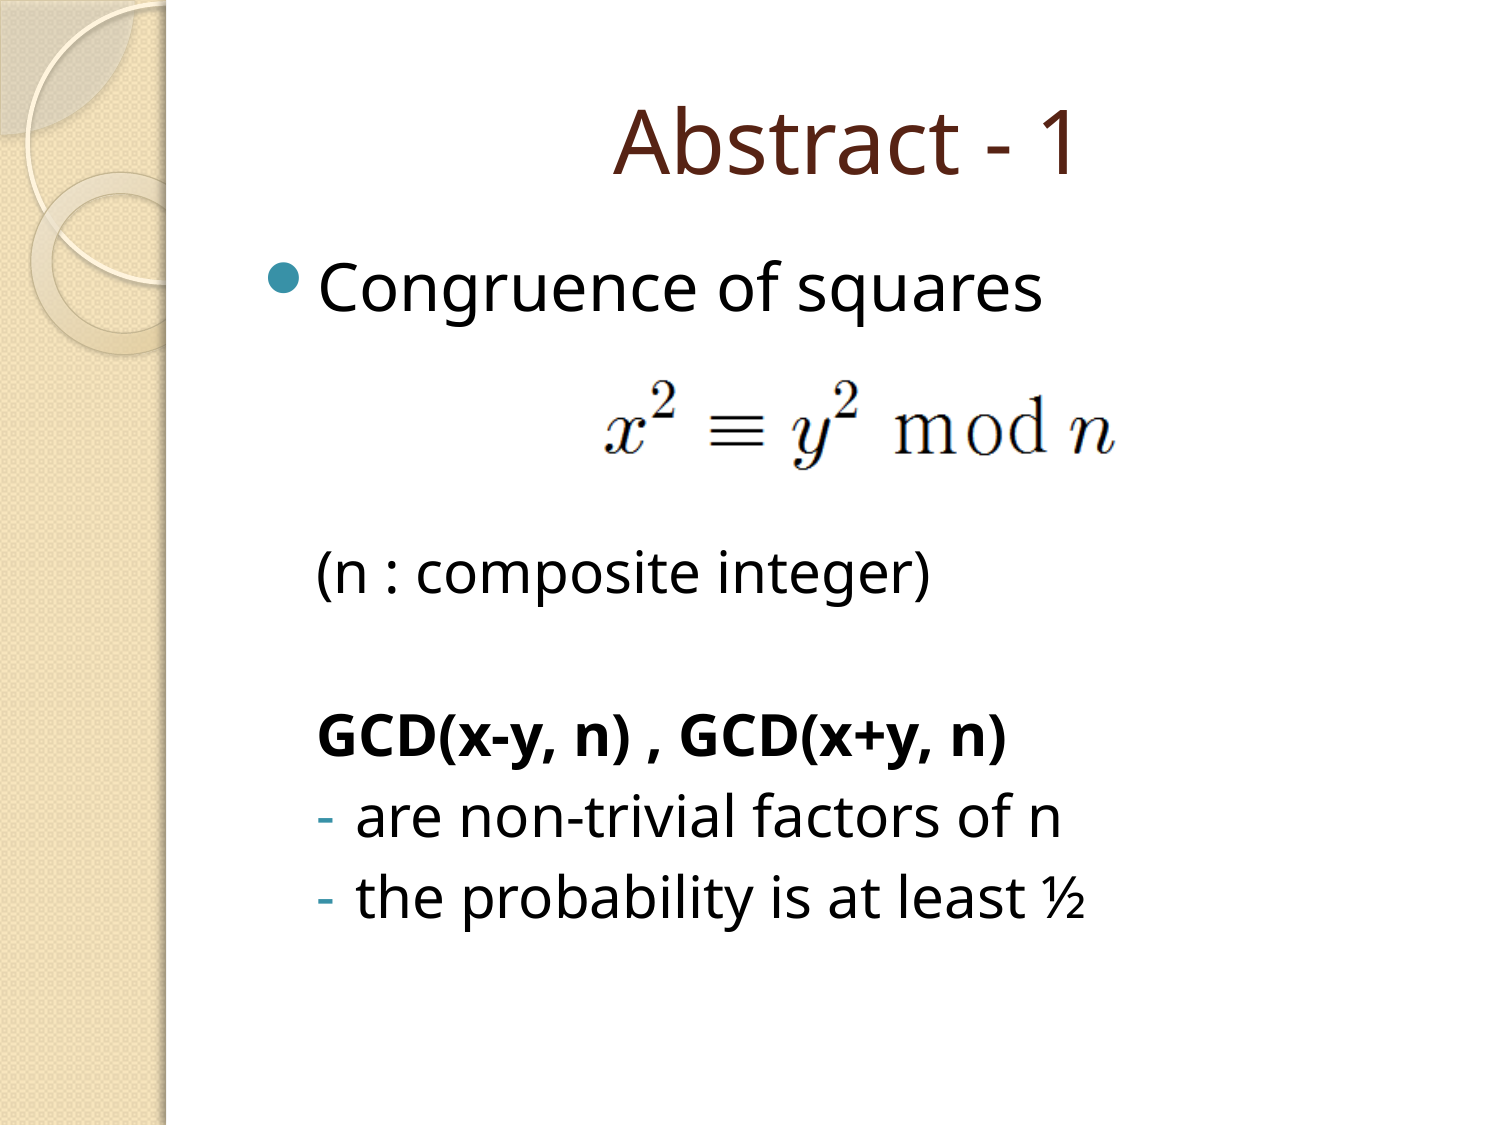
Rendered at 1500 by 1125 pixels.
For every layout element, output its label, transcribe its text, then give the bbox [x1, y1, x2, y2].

text_box [0, 1, 1500, 75]
picture [573, 361, 1126, 493]
list Congruence of squares (n : composite integer) GCD(x-y, n) , GCD(x+y, n) are non-trivial factors of n the probability is at least ½ [235, 237, 1466, 1025]
title Abstract - 1 [235, 75, 1466, 233]
